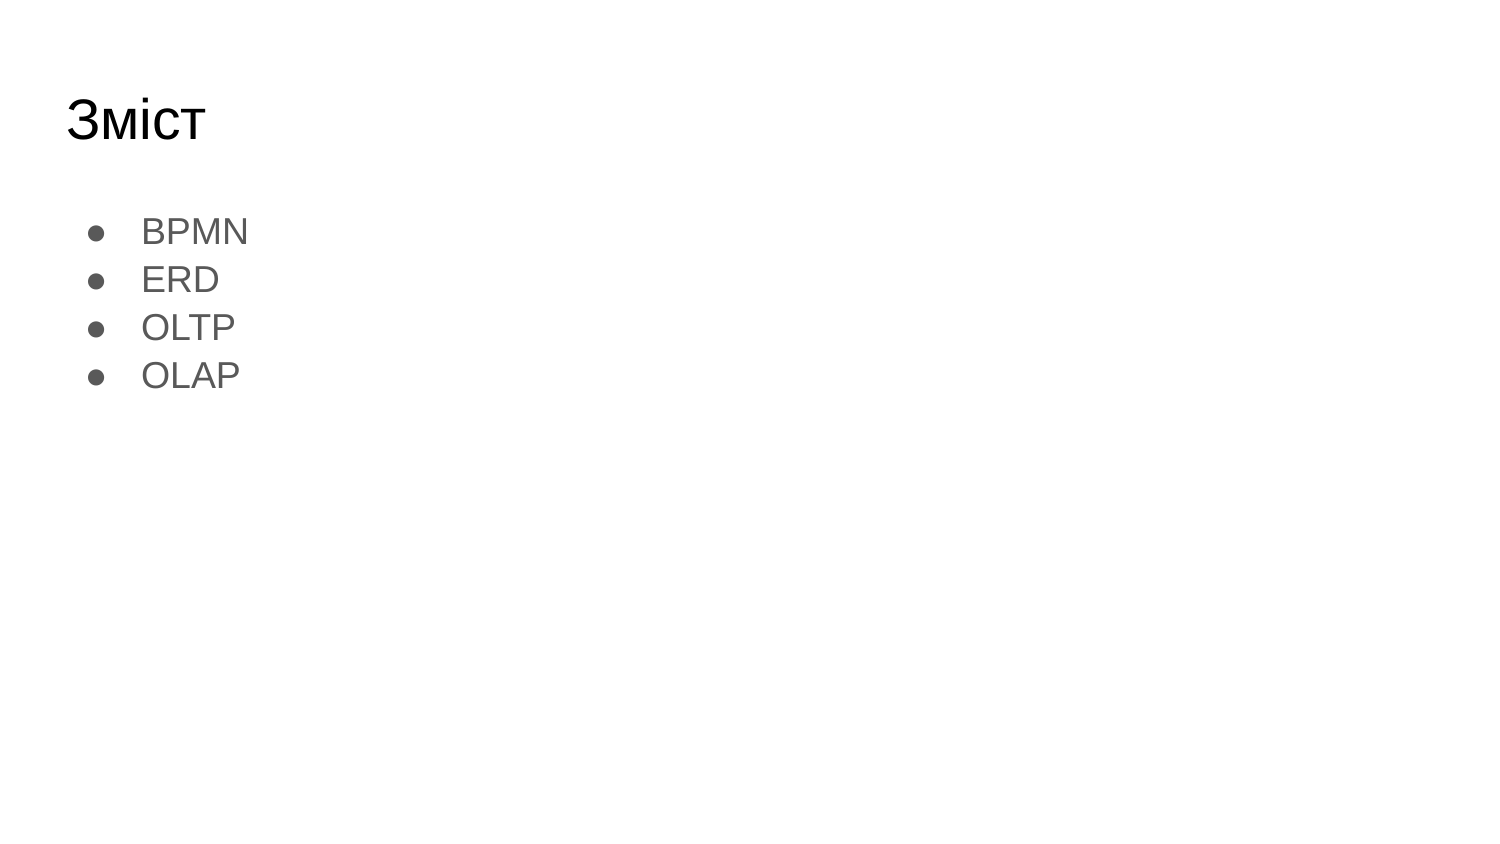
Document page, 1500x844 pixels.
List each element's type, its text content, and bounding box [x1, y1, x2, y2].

title Зміст [51, 72, 1449, 167]
list BPMN ERD OLTP OLAP [51, 189, 1449, 750]
